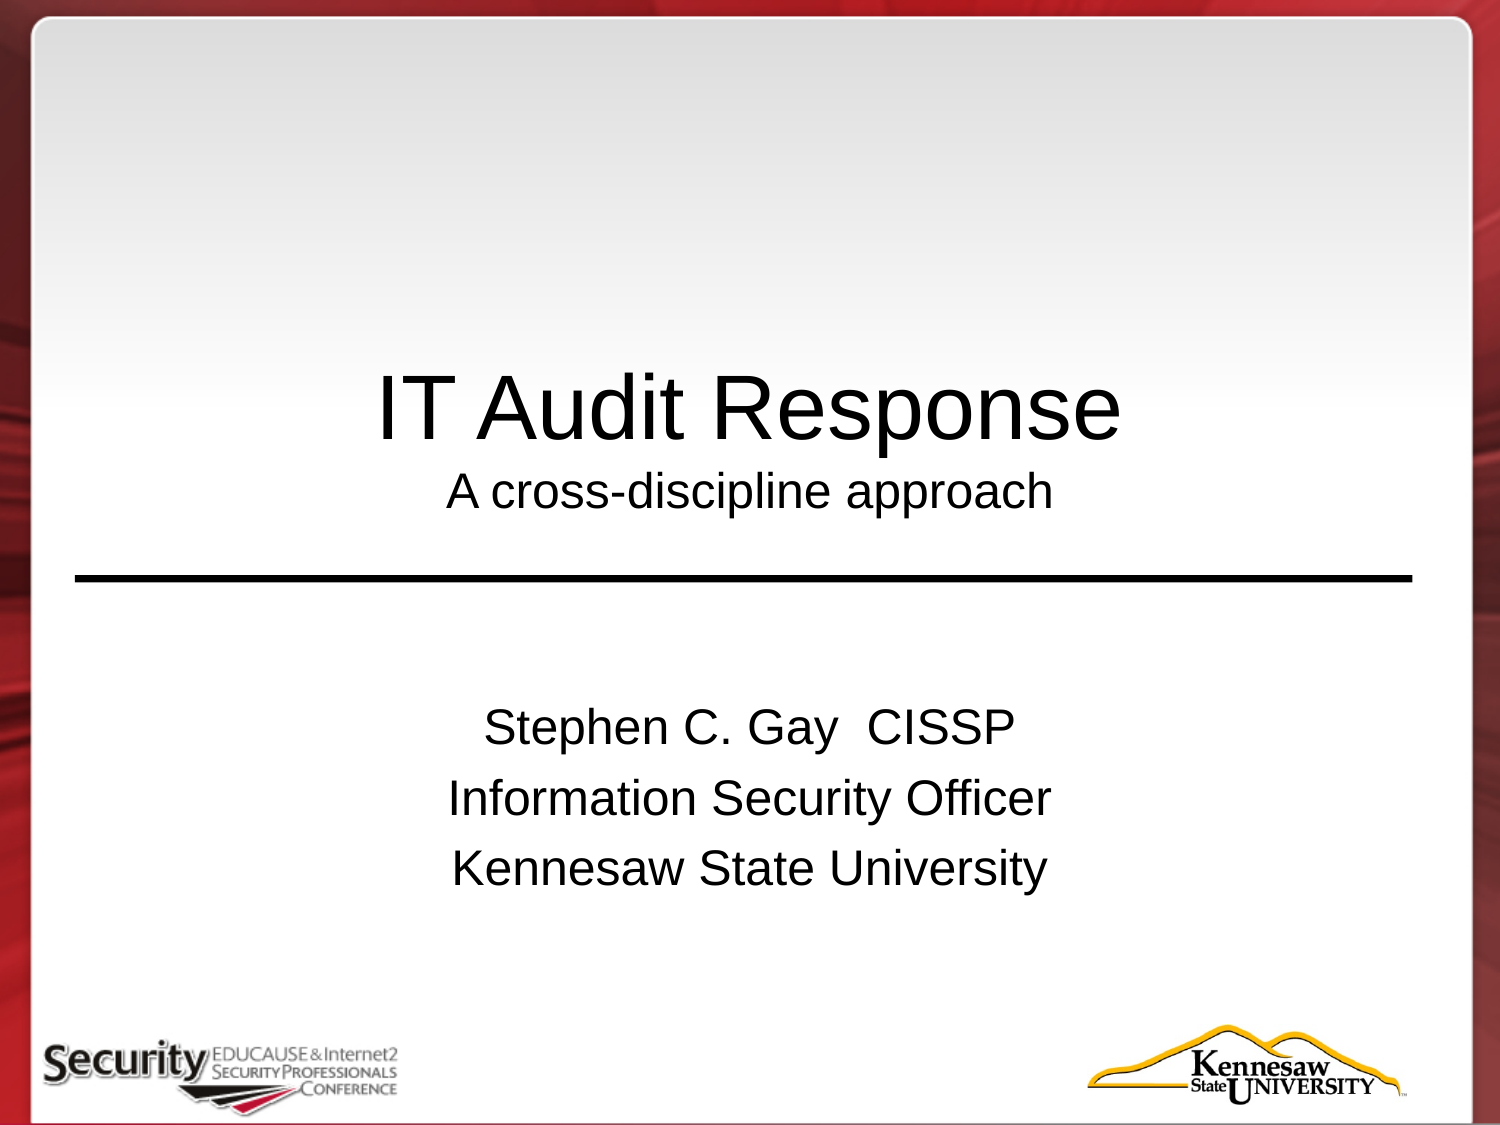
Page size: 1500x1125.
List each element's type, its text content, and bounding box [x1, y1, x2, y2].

text_box [73, 573, 1414, 585]
title IT Audit Response A cross-discipline approach [112, 312, 1388, 554]
subtitle Stephen C. Gay CISSP Information Security Officer Kennesaw State University [224, 687, 1276, 951]
picture [0, 0, 1500, 1125]
